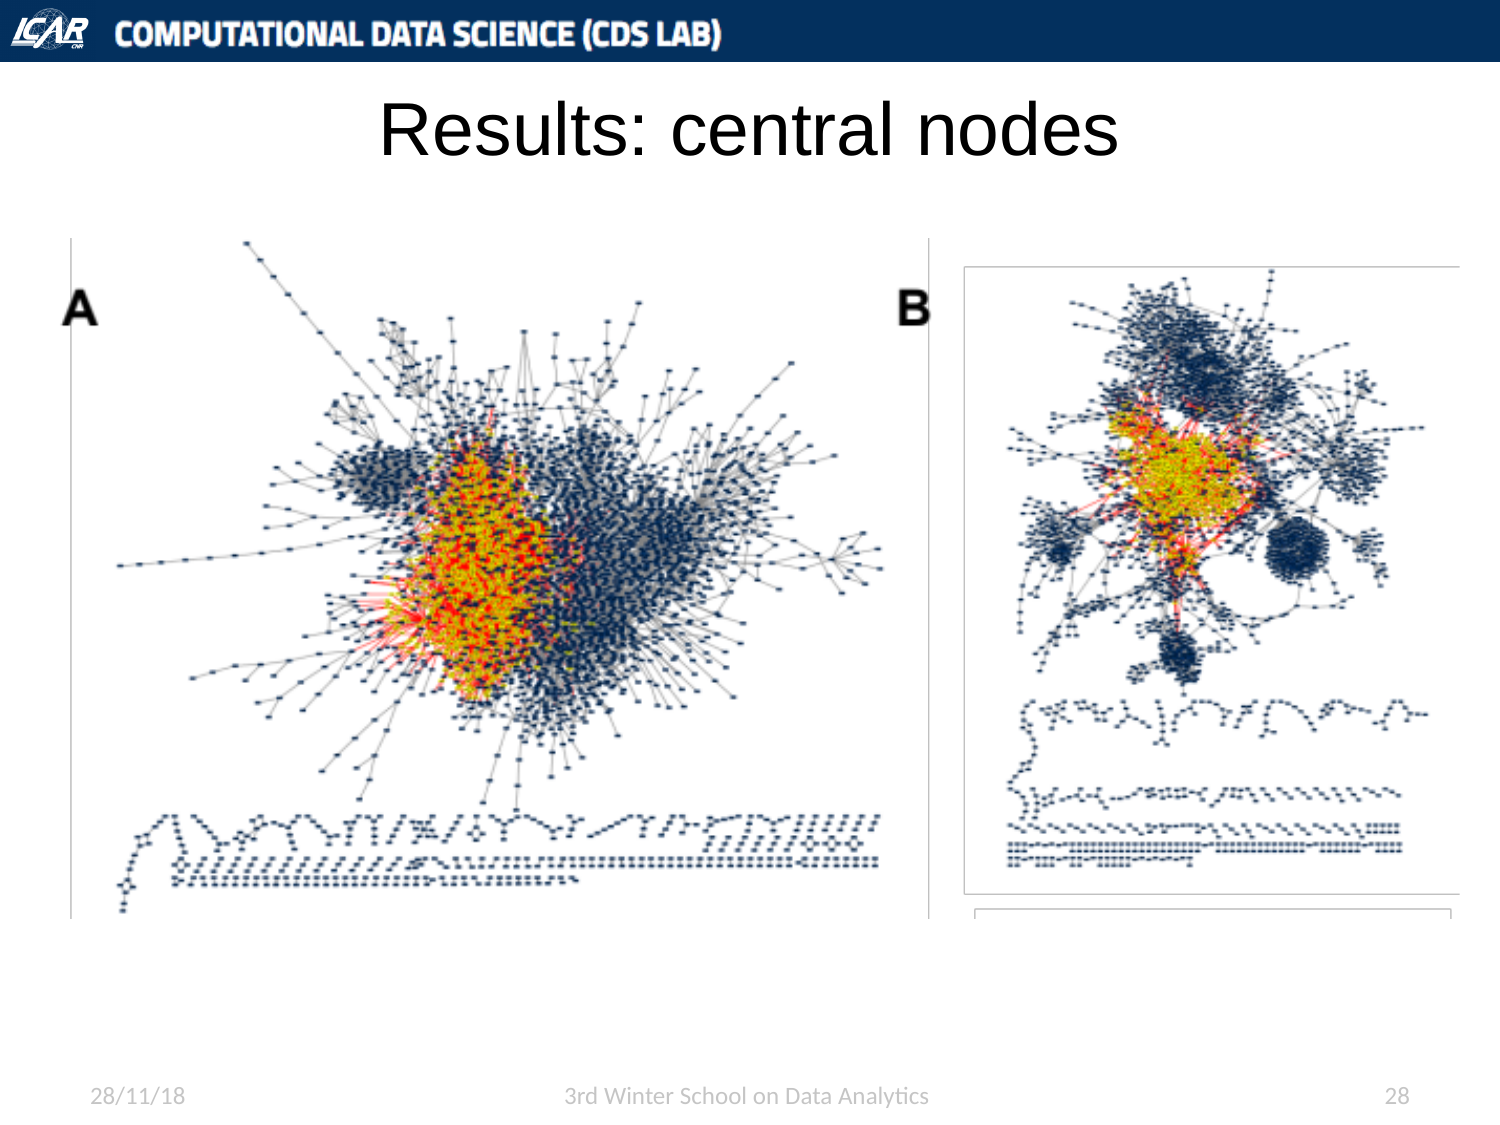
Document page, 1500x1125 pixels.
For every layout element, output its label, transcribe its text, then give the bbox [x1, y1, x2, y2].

footer 3rd Winter School on Data Analytics [512, 1064, 988, 1125]
picture [39, 237, 1460, 919]
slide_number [75, 1064, 425, 1125]
slide_number 28 [1074, 1064, 1425, 1125]
picture [0, 0, 1500, 62]
title Results: central nodes [112, 72, 1388, 192]
